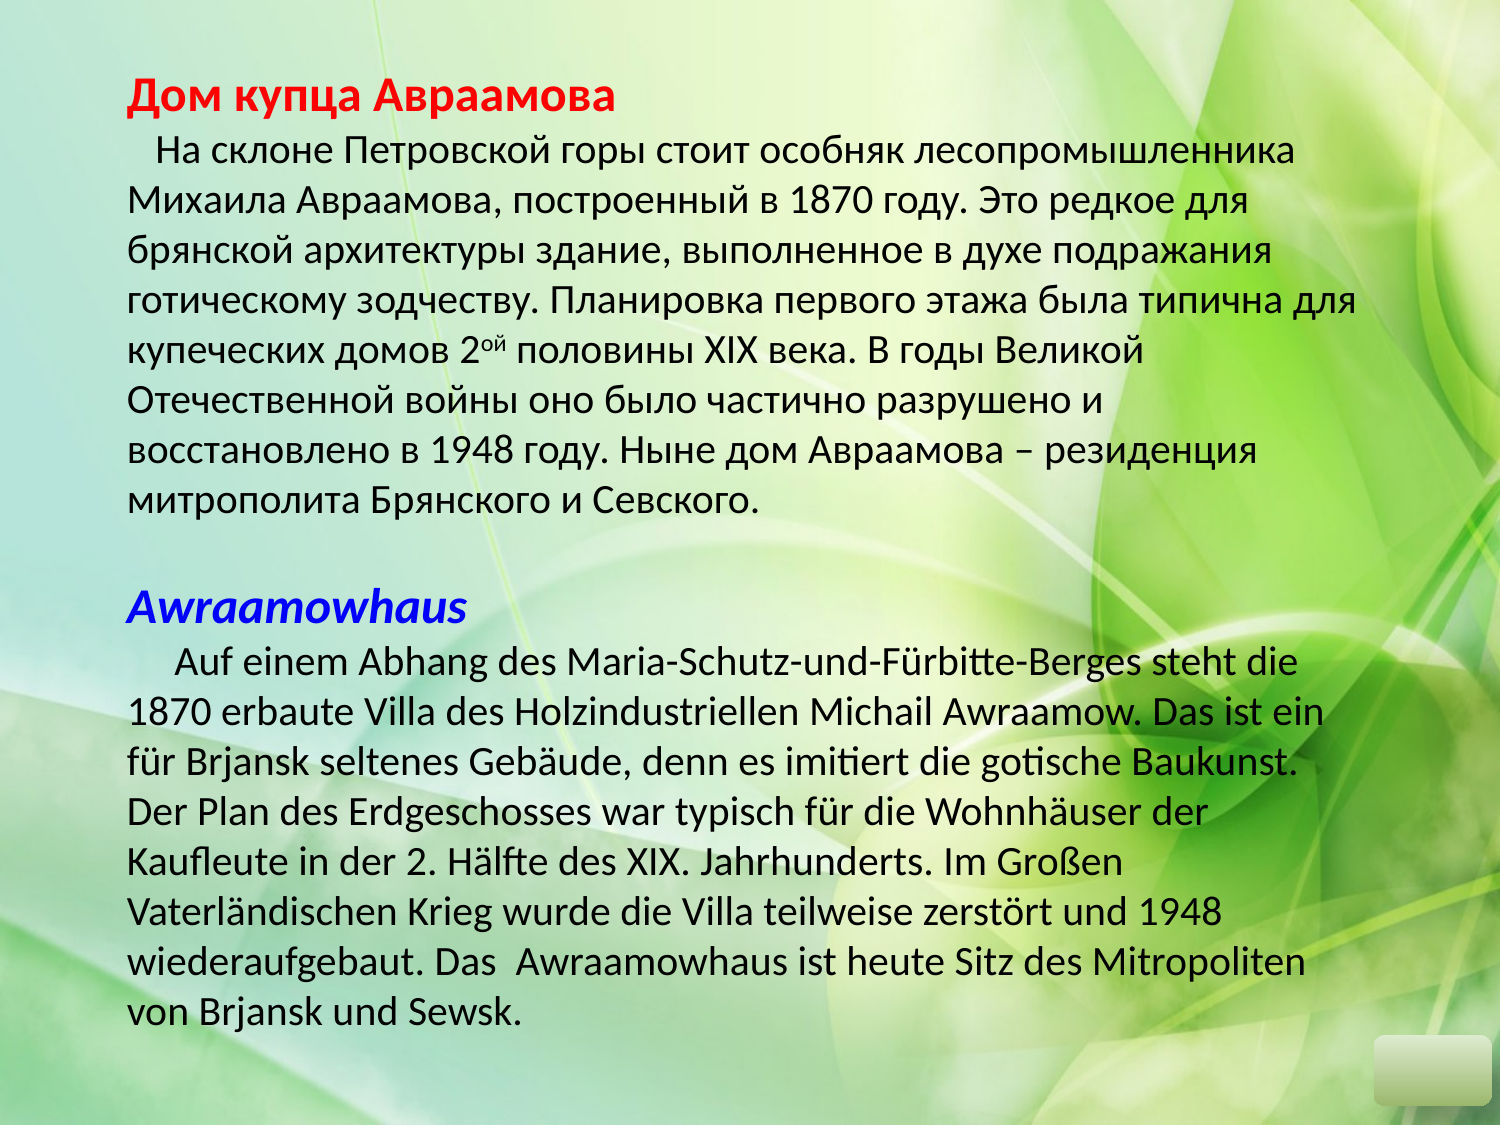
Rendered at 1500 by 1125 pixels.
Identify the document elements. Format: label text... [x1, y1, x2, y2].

text_box Awraamowhaus Auf einem Abhang des Maria-Schutz-und-Fürbitte-Berges steht die 1870 erbaute Villa des Holzindustriellen Michail Awraamow. Das ist ein für Brjansk seltenes Gebäude, denn es imitiert die gotische Baukunst. Der Plan des Erdgeschosses war typisch für die Wohnhäuser der Kaufleute in der 2. Hälfte des XIX. Jahrhunderts. Im Großen Vaterländischen Krieg wurde die Villa teilweise zerstört und 1948 wiederaufgebaut. Das Awraamowhaus ist heute Sitz des Mitropoliten von Brjansk und Sewsk. [112, 566, 1376, 1042]
picture [0, 0, 1500, 1125]
text_box Дом купца Авраамова На склоне Петровской горы стоит особняк лесопромышленника Михаила Авраамова, построенный в 1870 году. Это редкое для брянской архитектуры здание, выполненное в духе подражания готическому зодчеству. Планировка первого этажа была типична для купеческих домов 2ой половины XIX века. В годы Великой Отечественной войны оно было частично разрушено и восстановлено в 1948 году. Ныне дом Авраамова – резиденция митрополита Брянского и Севского. [112, 54, 1376, 530]
text_box [1371, 1032, 1494, 1108]
